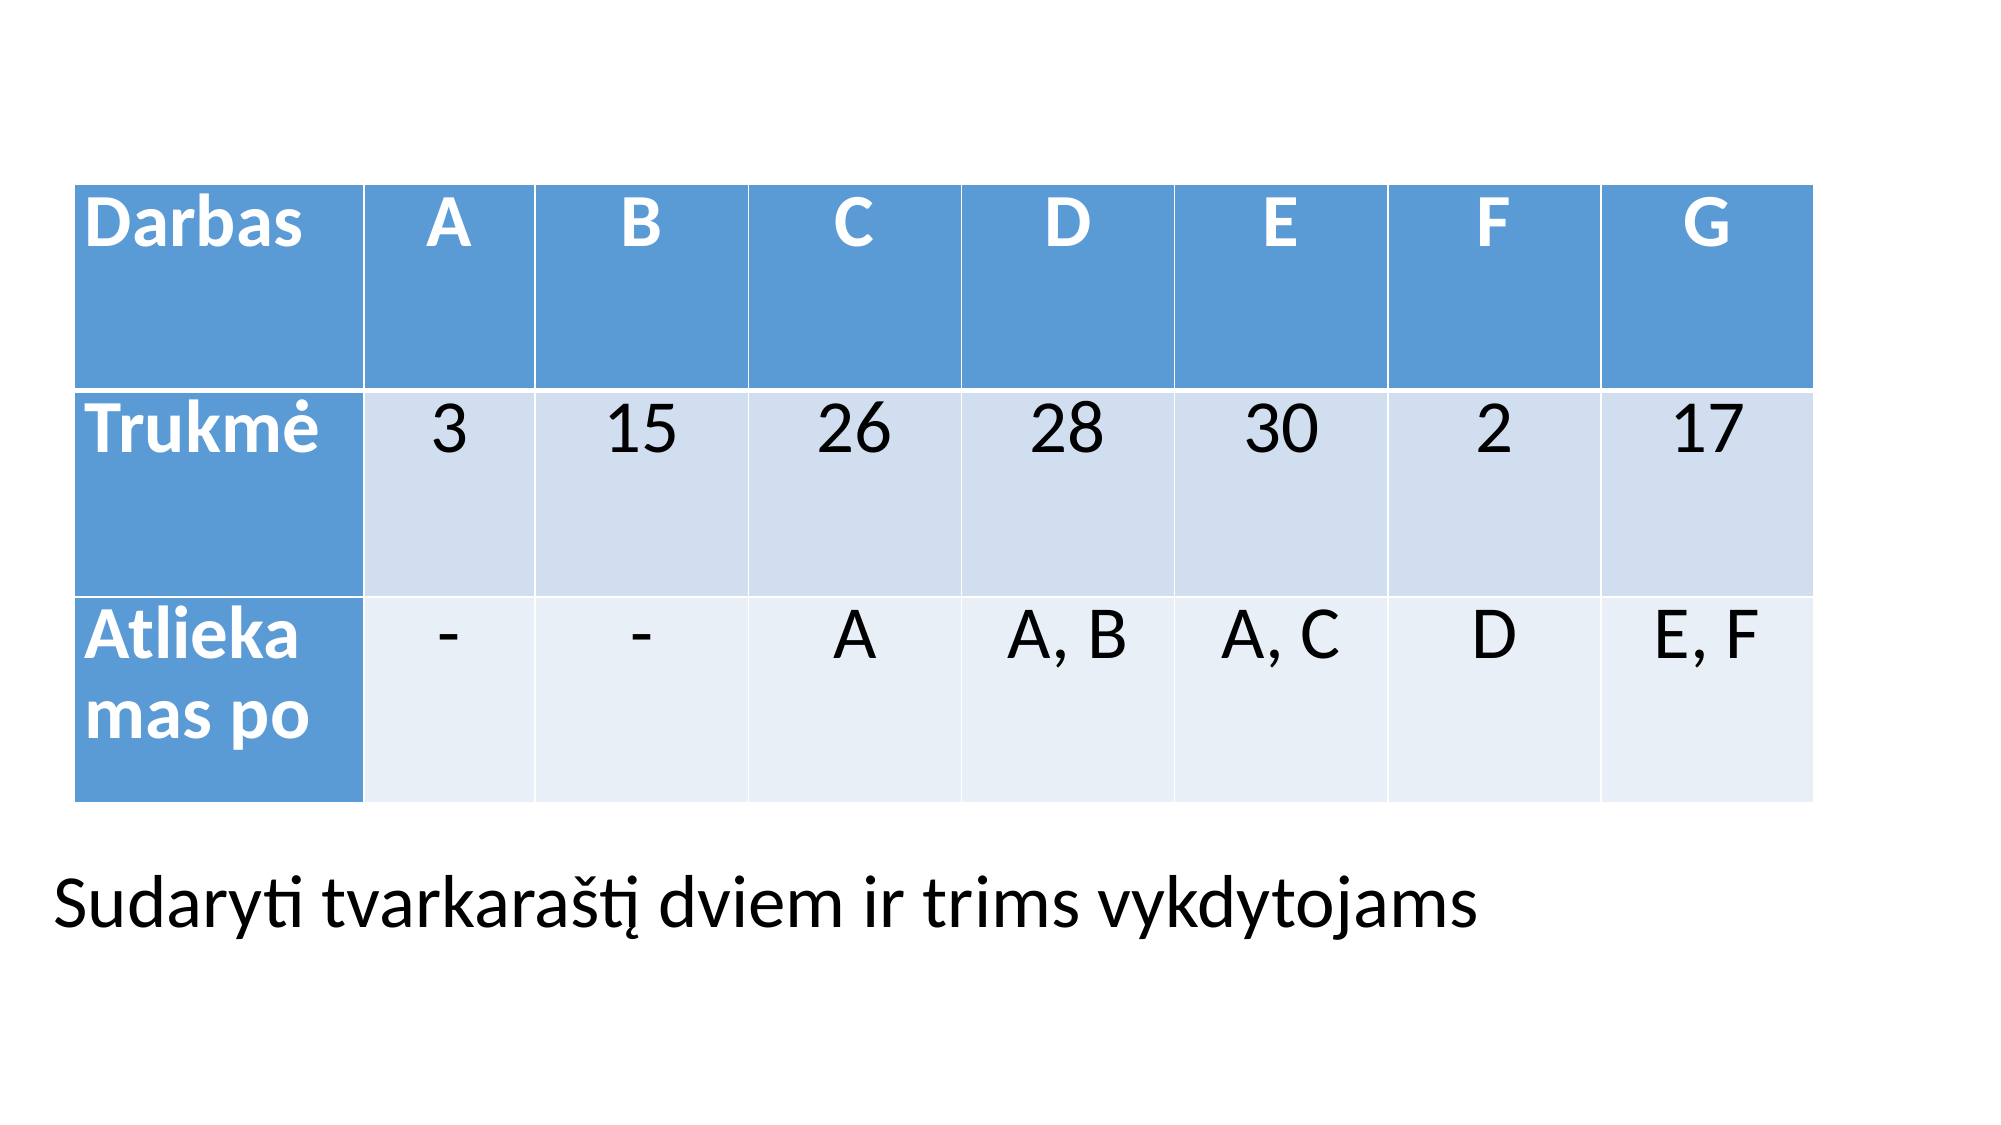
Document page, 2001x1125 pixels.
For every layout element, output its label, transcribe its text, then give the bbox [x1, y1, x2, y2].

table_cell E, F [1602, 598, 1813, 802]
table_header D [962, 185, 1174, 388]
table_cell 17 [1602, 393, 1813, 596]
table_header F [1389, 185, 1600, 388]
table_header E [1175, 185, 1387, 388]
table_cell - [365, 598, 534, 802]
table_cell 28 [962, 393, 1174, 596]
table_cell 26 [749, 393, 961, 596]
table_cell Trukmė [75, 393, 363, 596]
table_cell 3 [365, 393, 534, 596]
table_cell 2 [1389, 393, 1600, 596]
table_header C [749, 185, 961, 388]
table_header G [1602, 185, 1813, 388]
table_cell 30 [1175, 393, 1387, 596]
table_header A [365, 185, 534, 388]
table_cell A [749, 598, 961, 802]
table_cell 15 [536, 393, 748, 596]
text_box Sudaryti tvarkaraštį dviem ir trims vykdytojams [38, 844, 2000, 1040]
table_cell - [536, 598, 748, 802]
table_cell Atliekamas po [75, 598, 363, 802]
table_cell A, C [1175, 598, 1387, 802]
table_header B [536, 185, 748, 388]
table_cell A, B [962, 598, 1174, 802]
table_header Darbas [75, 185, 363, 388]
table_cell D [1389, 598, 1600, 802]
